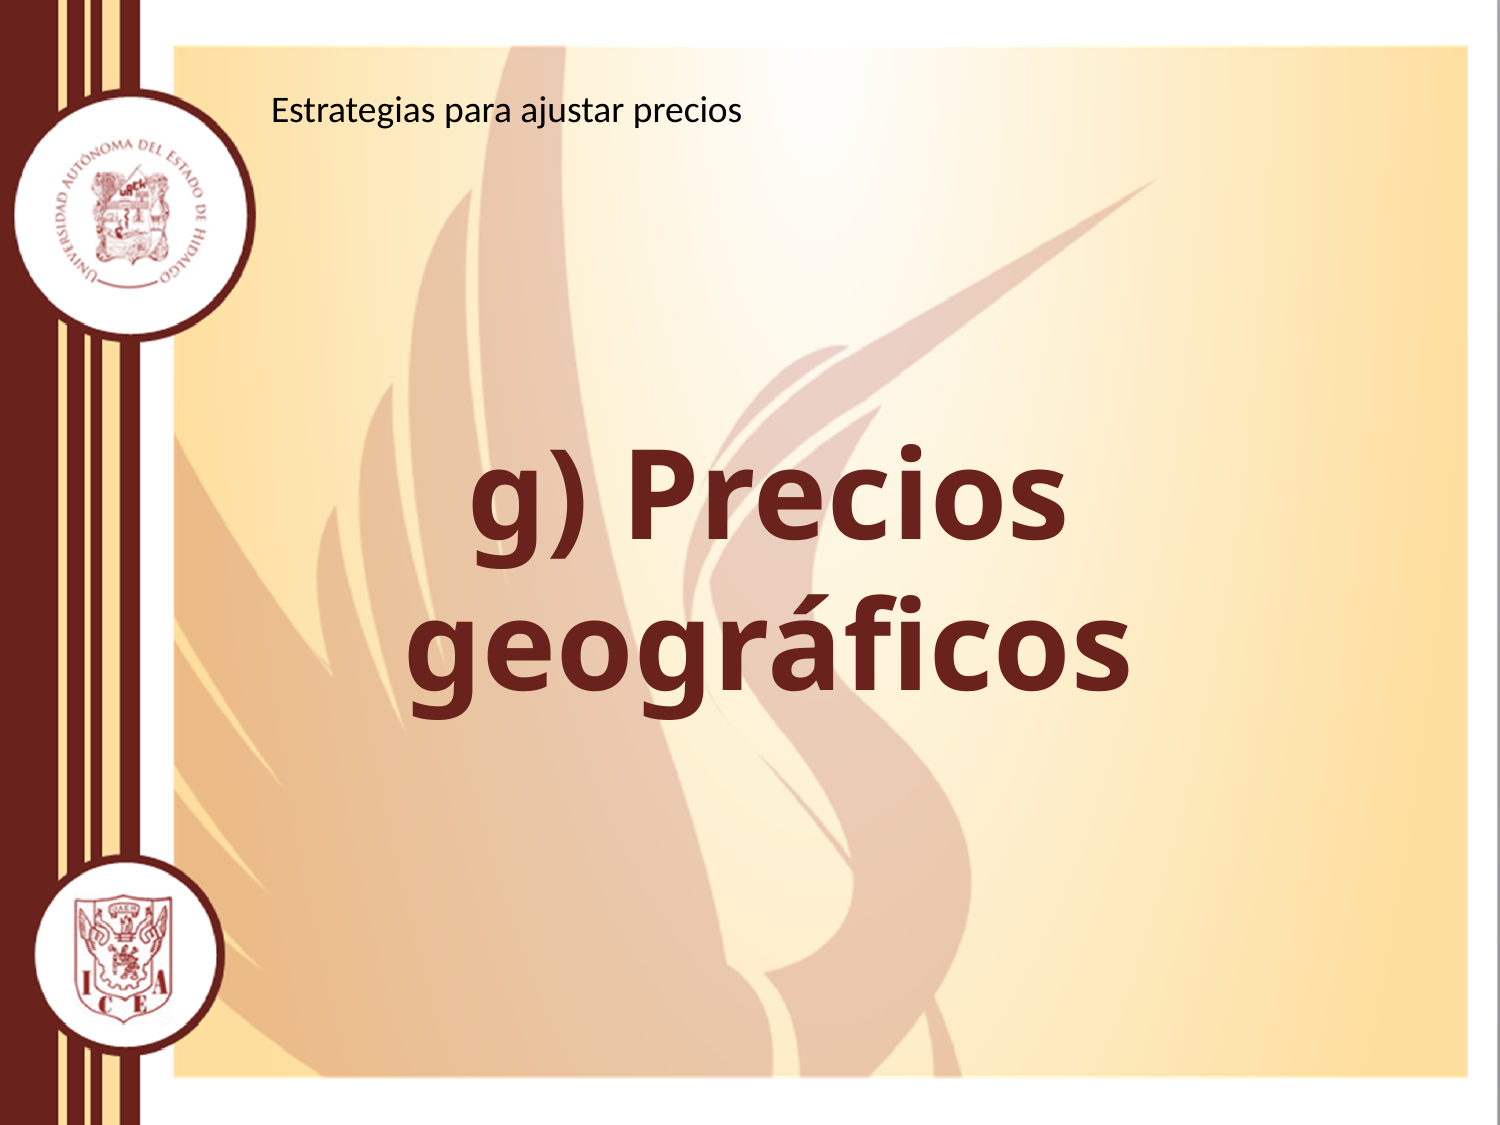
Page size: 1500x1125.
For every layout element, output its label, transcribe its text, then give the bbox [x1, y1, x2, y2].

picture [0, 0, 1500, 1125]
text_box Estrategias para ajustar precios [256, 78, 1257, 138]
text_box g) Precios geográficos [256, 342, 1282, 787]
